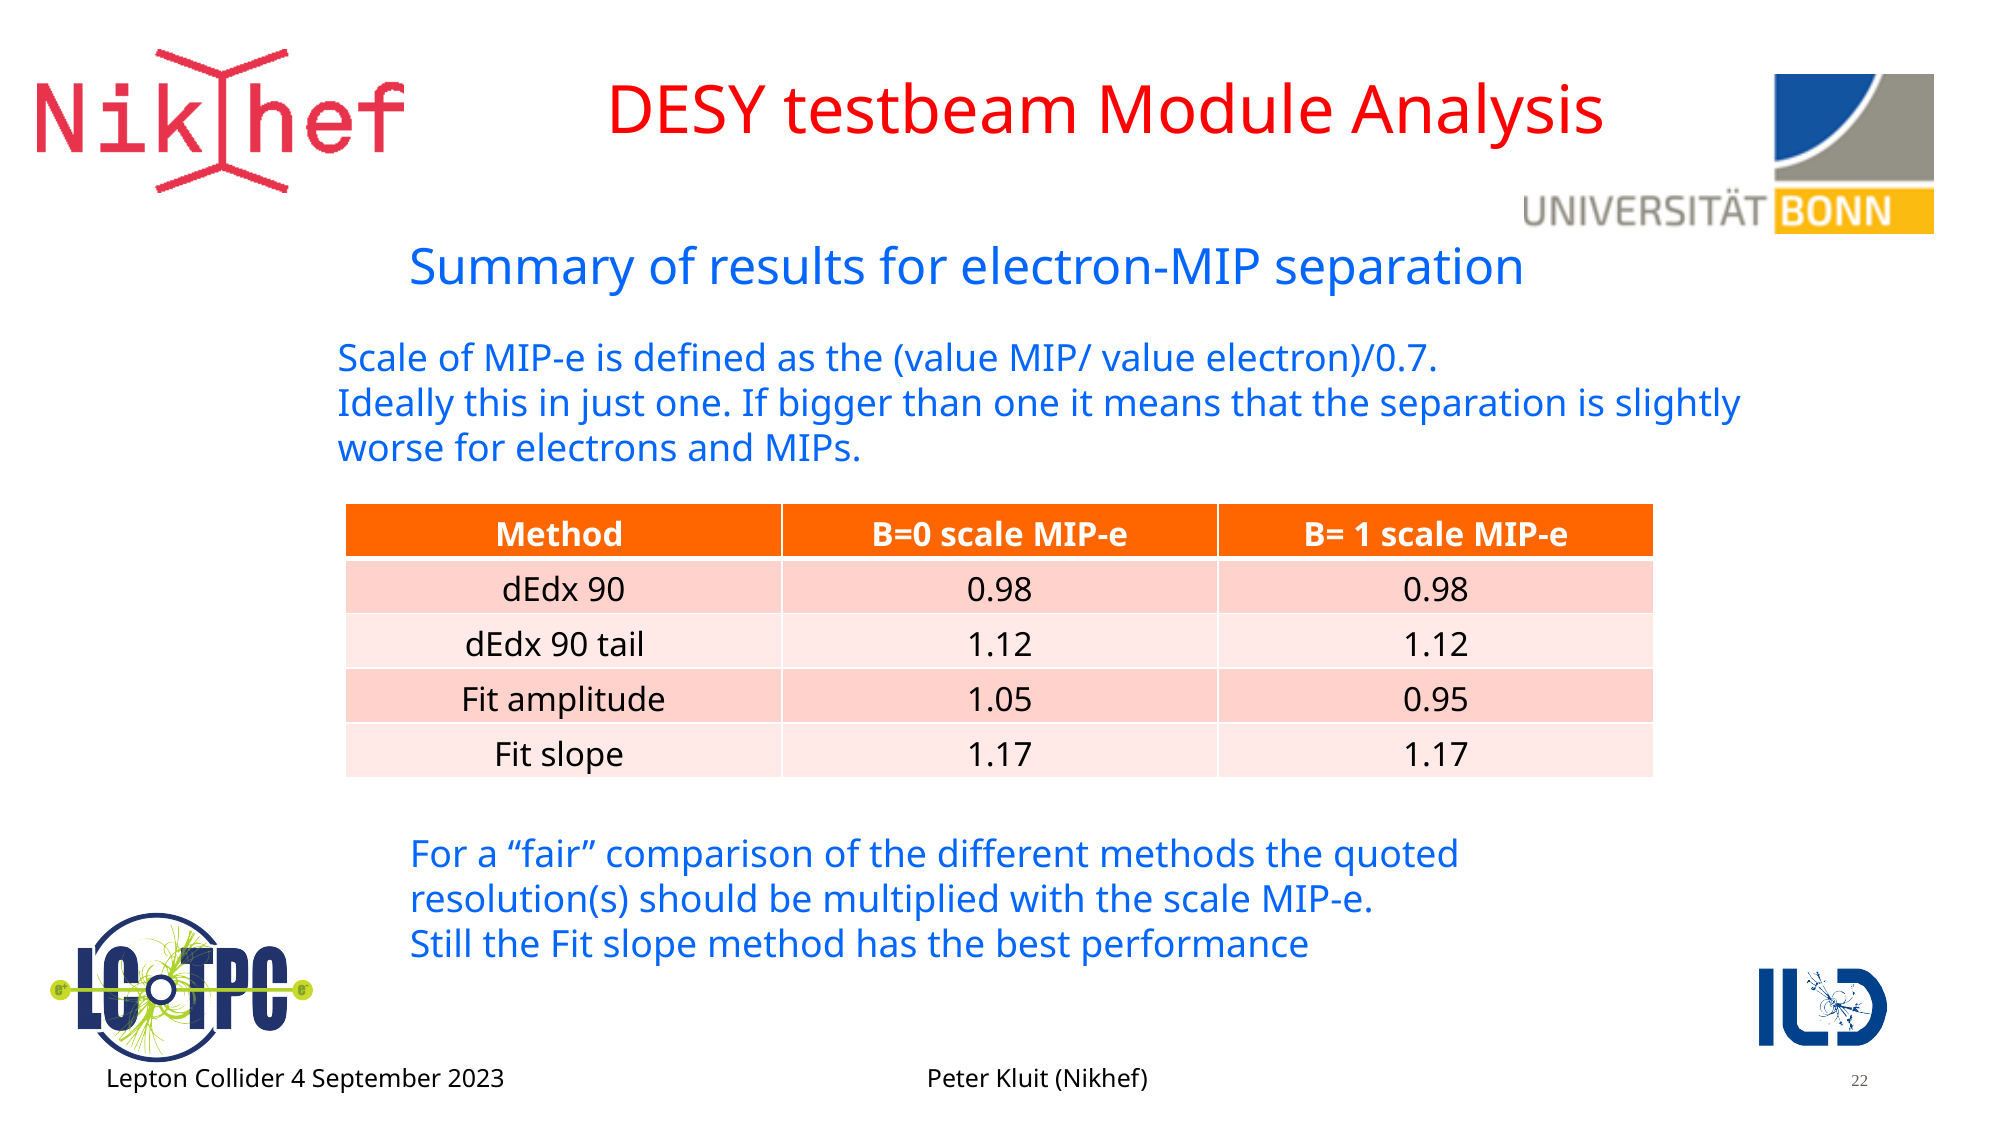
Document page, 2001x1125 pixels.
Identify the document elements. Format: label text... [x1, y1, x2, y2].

table_header Method [346, 504, 781, 556]
text_box For a “fair” comparison of the different methods the quoted resolution(s) should be multiplied with the scale MIP-e. Still the Fit slope method has the best performance [395, 822, 1663, 972]
table_cell dEdx 90 tail [346, 614, 781, 667]
table_cell 1.12 [1219, 614, 1653, 667]
table_cell 0.98 [783, 561, 1217, 613]
text_box DESY testbeam Module Analysis [591, 59, 1622, 155]
table_cell 0.98 [1219, 561, 1653, 613]
table_cell dEdx 90 [346, 561, 781, 613]
text_box Summary of results for electron-MIP separation [179, 226, 1756, 302]
table_cell 1.17 [1219, 724, 1653, 777]
table_cell 1.05 [783, 669, 1217, 722]
picture [49, 912, 313, 1063]
table_cell Fit amplitude [346, 669, 781, 722]
table_header B=0 scale MIP-e [783, 504, 1217, 556]
table_cell Fit slope [346, 724, 781, 777]
picture [37, 49, 404, 194]
table_header B= 1 scale MIP-e [1219, 504, 1653, 556]
text_box Scale of MIP-e is defined as the (value MIP/ value electron)/0.7. Ideally this in just one. If bigger than one it means that the separation is slightly worse for electrons and MIPs. [323, 326, 1824, 476]
picture [1733, 949, 1913, 1065]
table_cell 0.95 [1219, 669, 1653, 722]
table_cell 1.12 [783, 614, 1217, 667]
picture [1524, 74, 1934, 234]
table_cell 1.17 [783, 724, 1217, 777]
